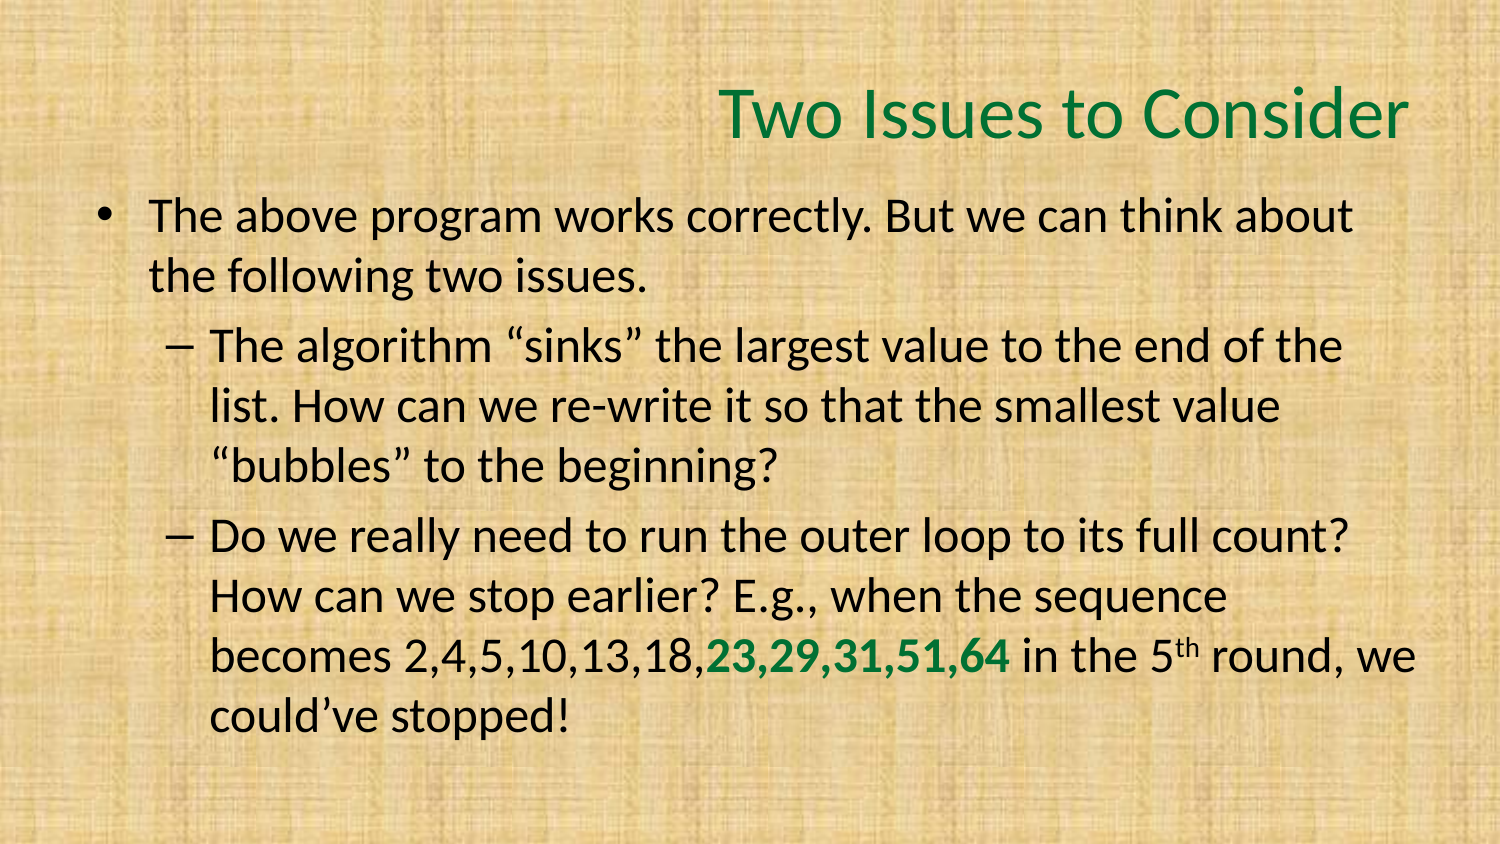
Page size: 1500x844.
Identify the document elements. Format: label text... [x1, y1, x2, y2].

list The above program works correctly. But we can think about the following two issues. The algorithm “sinks” the largest value to the end of the list. How can we re-write it so that the smallest value “bubbles” to the beginning? Do we really need to run the outer loop to its full count? How can we stop earlier? E.g., when the sequence becomes 2,4,5,10,13,18,23,29,31,51,64 in the 5th round, we could’ve stopped! [81, 175, 1434, 752]
title Two Issues to Consider [73, 46, 1427, 172]
picture [0, 0, 1500, 844]
